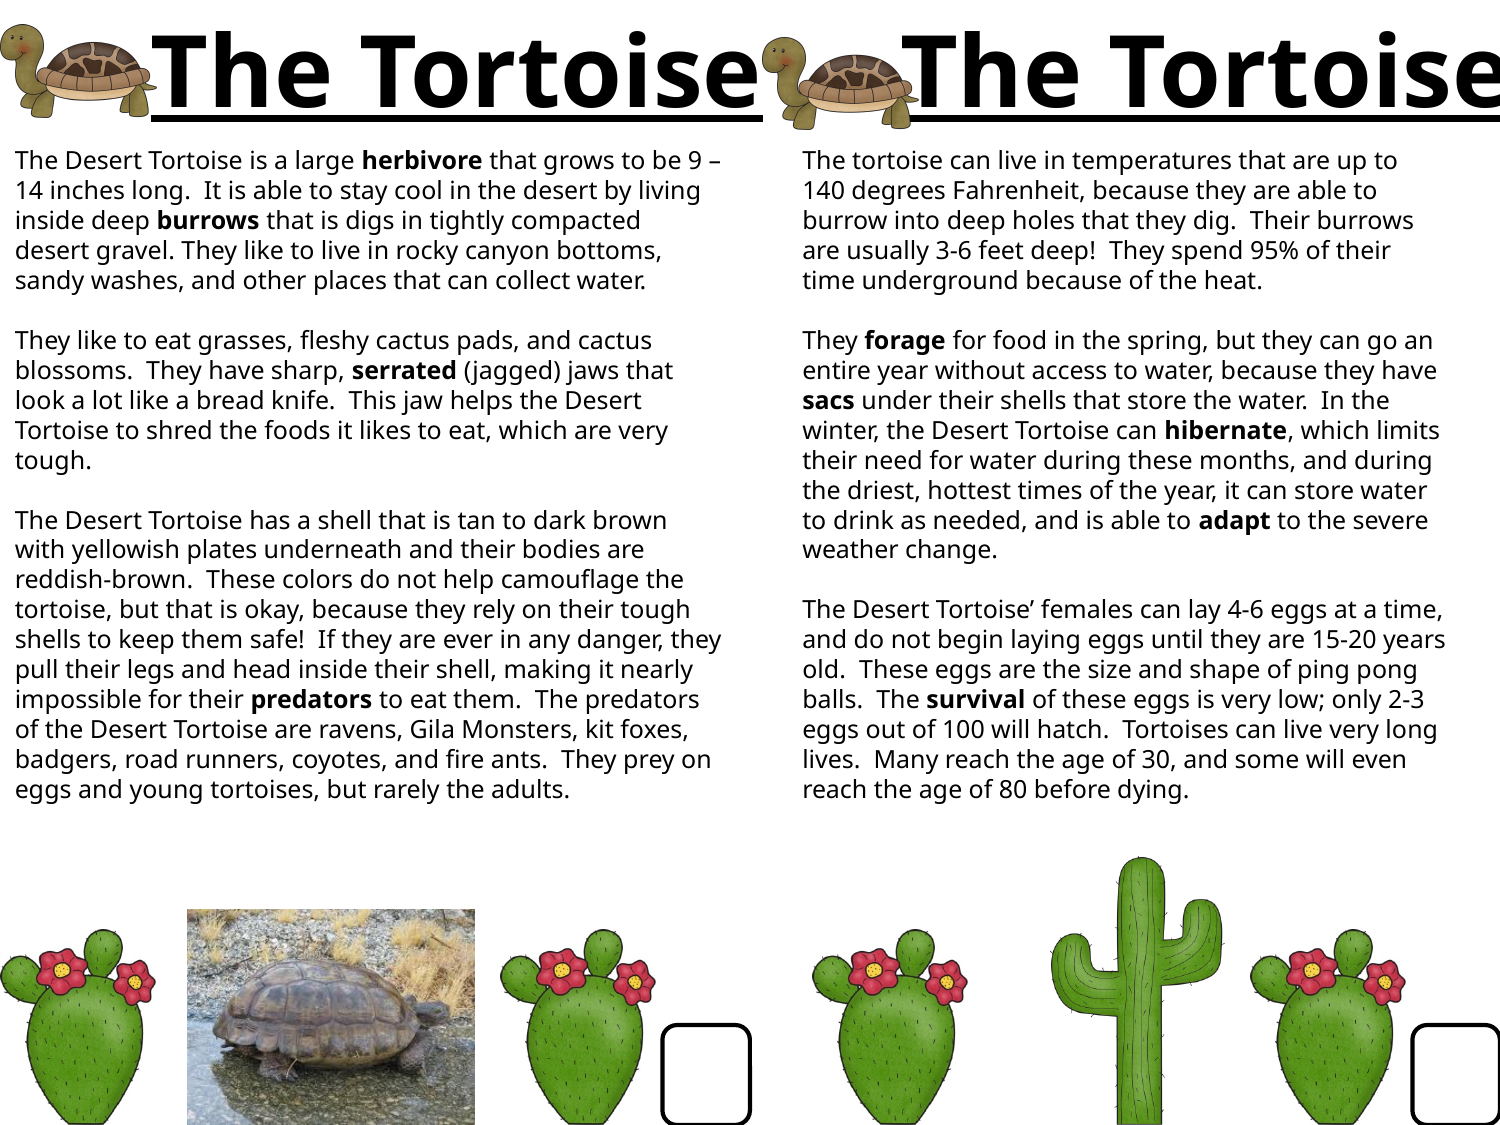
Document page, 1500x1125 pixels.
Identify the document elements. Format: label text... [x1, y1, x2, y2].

text_box [1410, 1022, 1500, 1125]
picture [187, 909, 476, 1125]
picture [1049, 856, 1226, 1125]
picture [1249, 929, 1406, 1125]
text_box [660, 1022, 753, 1125]
picture [812, 929, 968, 1125]
picture [499, 929, 656, 1125]
picture [0, 24, 157, 118]
picture [762, 37, 919, 130]
text_box The tortoise can live in temperatures that are up to 140 degrees Fahrenheit, because they are able to burrow into deep holes that they dig. Their burrows are usually 3-6 feet deep! They spend 95% of their time underground because of the heat. They forage for food in the spring, but they can go an entire year without access to water, because they have sacs under their shells that store the water. In the winter, the Desert Tortoise can hibernate, which limits their need for water during these months, and during the driest, hottest times of the year, it can store water to drink as needed, and is able to adapt to the severe weather change. The Desert Tortoise’ females can lay 4-6 eggs at a time, and do not begin laying eggs until they are 15-20 years old. These eggs are the size and shape of ping pong balls. The survival of these eggs is very low; only 2-3 eggs out of 100 will hatch. Tortoises can live very long lives. Many reach the age of 30, and some will even reach the age of 80 before dying. [787, 137, 1463, 891]
picture [0, 929, 156, 1125]
text_box The Tortoise [885, 0, 1500, 135]
text_box The Desert Tortoise is a large herbivore that grows to be 9 – 14 inches long. It is able to stay cool in the desert by living inside deep burrows that is digs in tightly compacted desert gravel. They like to live in rocky canyon bottoms, sandy washes, and other places that can collect water. They like to eat grasses, fleshy cactus pads, and cactus blossoms. They have sharp, serrated (jagged) jaws that look a lot like a bread knife. This jaw helps the Desert Tortoise to shred the foods it likes to eat, which are very tough. The Desert Tortoise has a shell that is tan to dark brown with yellowish plates underneath and their bodies are reddish-brown. These colors do not help camouflage the tortoise, but that is okay, because they rely on their tough shells to keep them safe! If they are ever in any danger, they pull their legs and head inside their shell, making it nearly impossible for their predators to eat them. The predators of the Desert Tortoise are ravens, Gila Monsters, kit foxes, badgers, road runners, coyotes, and fire ants. They prey on eggs and young tortoises, but rarely the adults. [0, 137, 738, 881]
text_box The Tortoise [135, 0, 778, 135]
